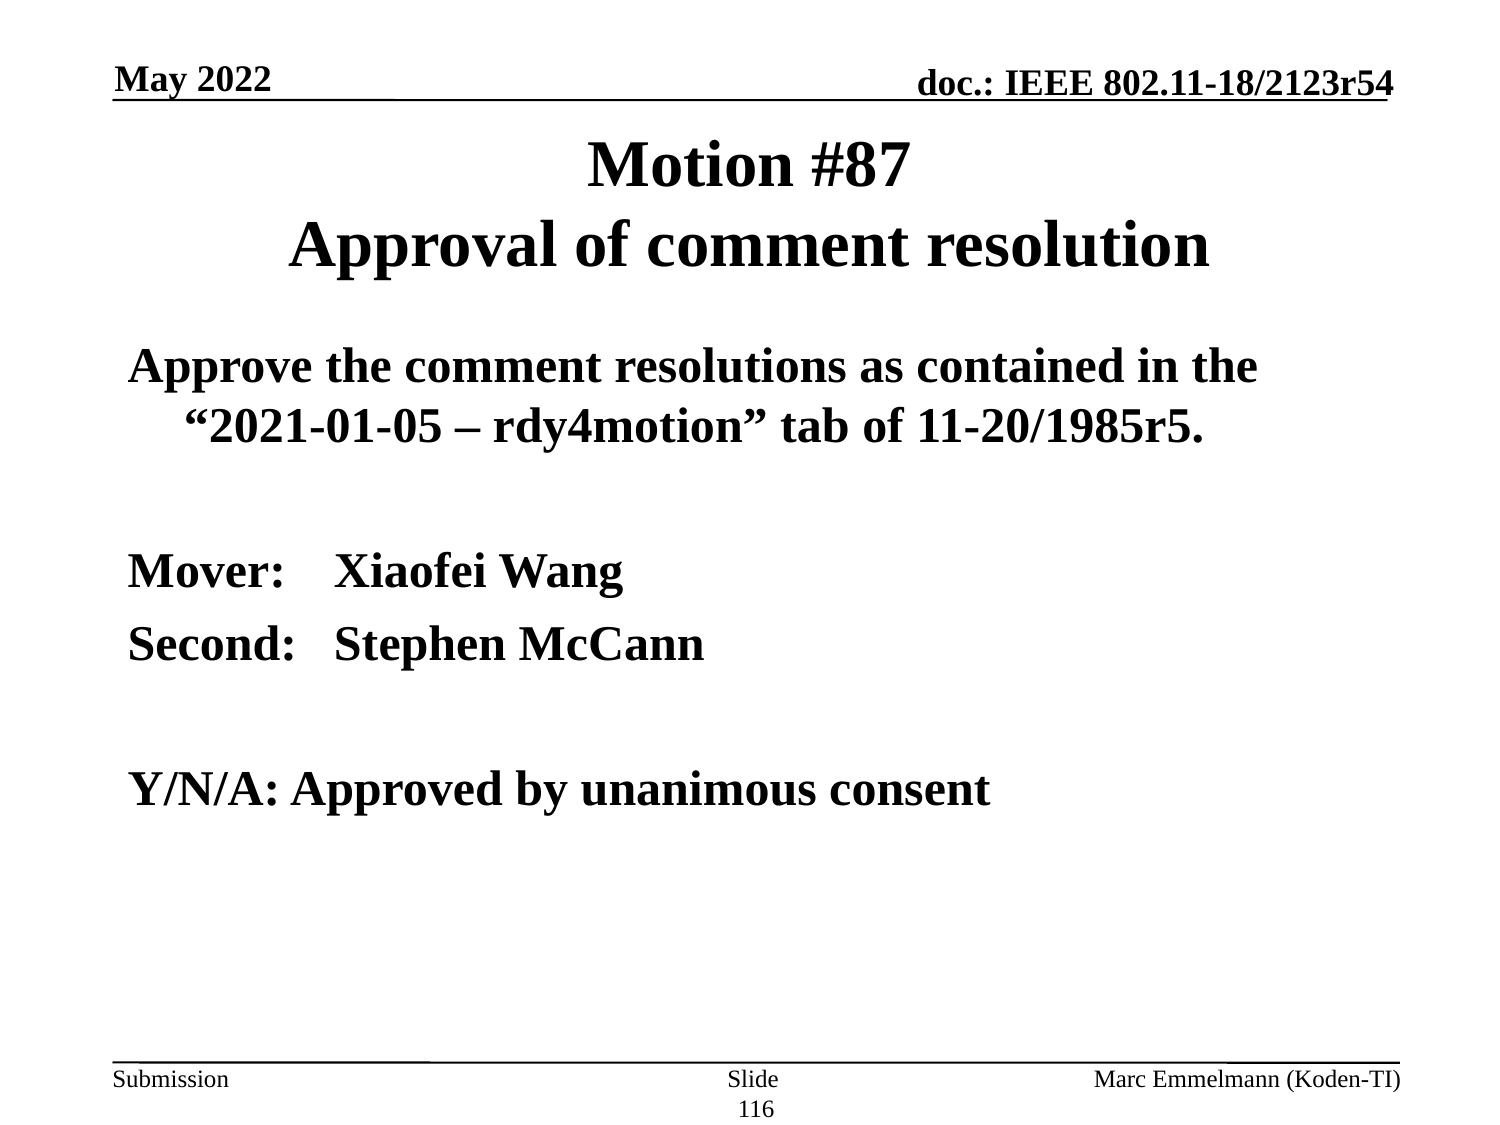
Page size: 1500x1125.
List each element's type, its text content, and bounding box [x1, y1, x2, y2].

title Motion #87 Approval of comment resolution [112, 112, 1388, 288]
footer Marc Emmelmann (Koden-TI) [878, 1061, 1402, 1093]
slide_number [114, 54, 423, 100]
slide_number Slide 116 [712, 1061, 800, 1123]
list Approve the comment resolutions as contained in the “2021-01-05 – rdy4motion” tab of 11-20/1985r5. Mover: Xiaofei Wang Second: Stephen McCann Y/N/A: Approved by unanimous consent [112, 324, 1388, 1000]
